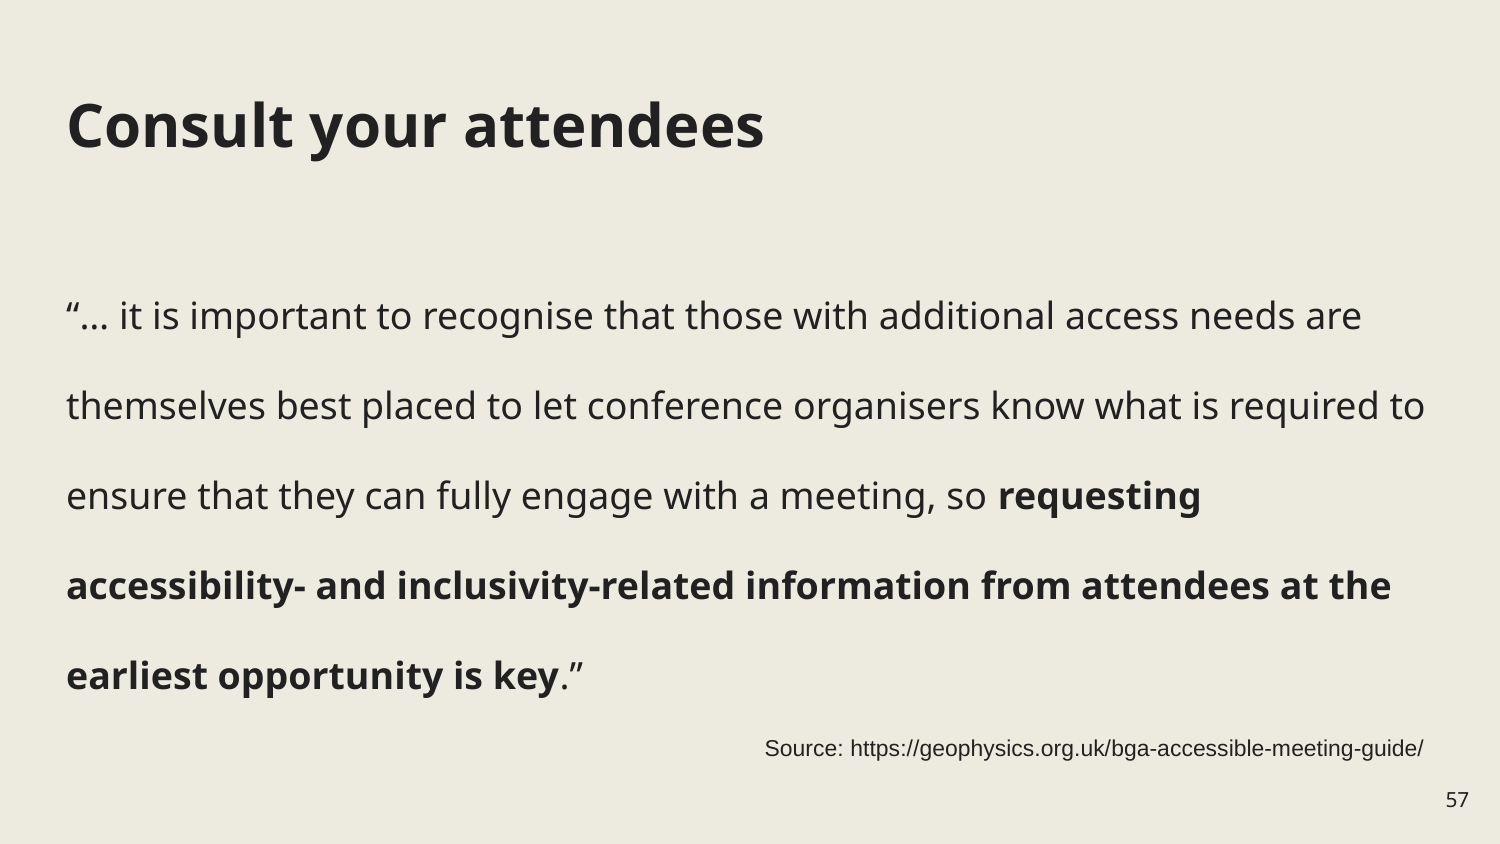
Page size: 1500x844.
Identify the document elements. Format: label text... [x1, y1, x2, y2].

list “… it is important to recognise that those with additional access needs are themselves best placed to let conference organisers know what is required to ensure that they can fully engage with a meeting, so requesting accessibility- and inclusivity-related information from attendees at the earliest opportunity is key.” [51, 232, 1449, 713]
slide_number 57 [1394, 769, 1484, 834]
text_box Source: https://geophysics.org.uk/bga-accessible-meeting-guide/ [688, 726, 1439, 769]
title Consult your attendees [51, 72, 1449, 176]
